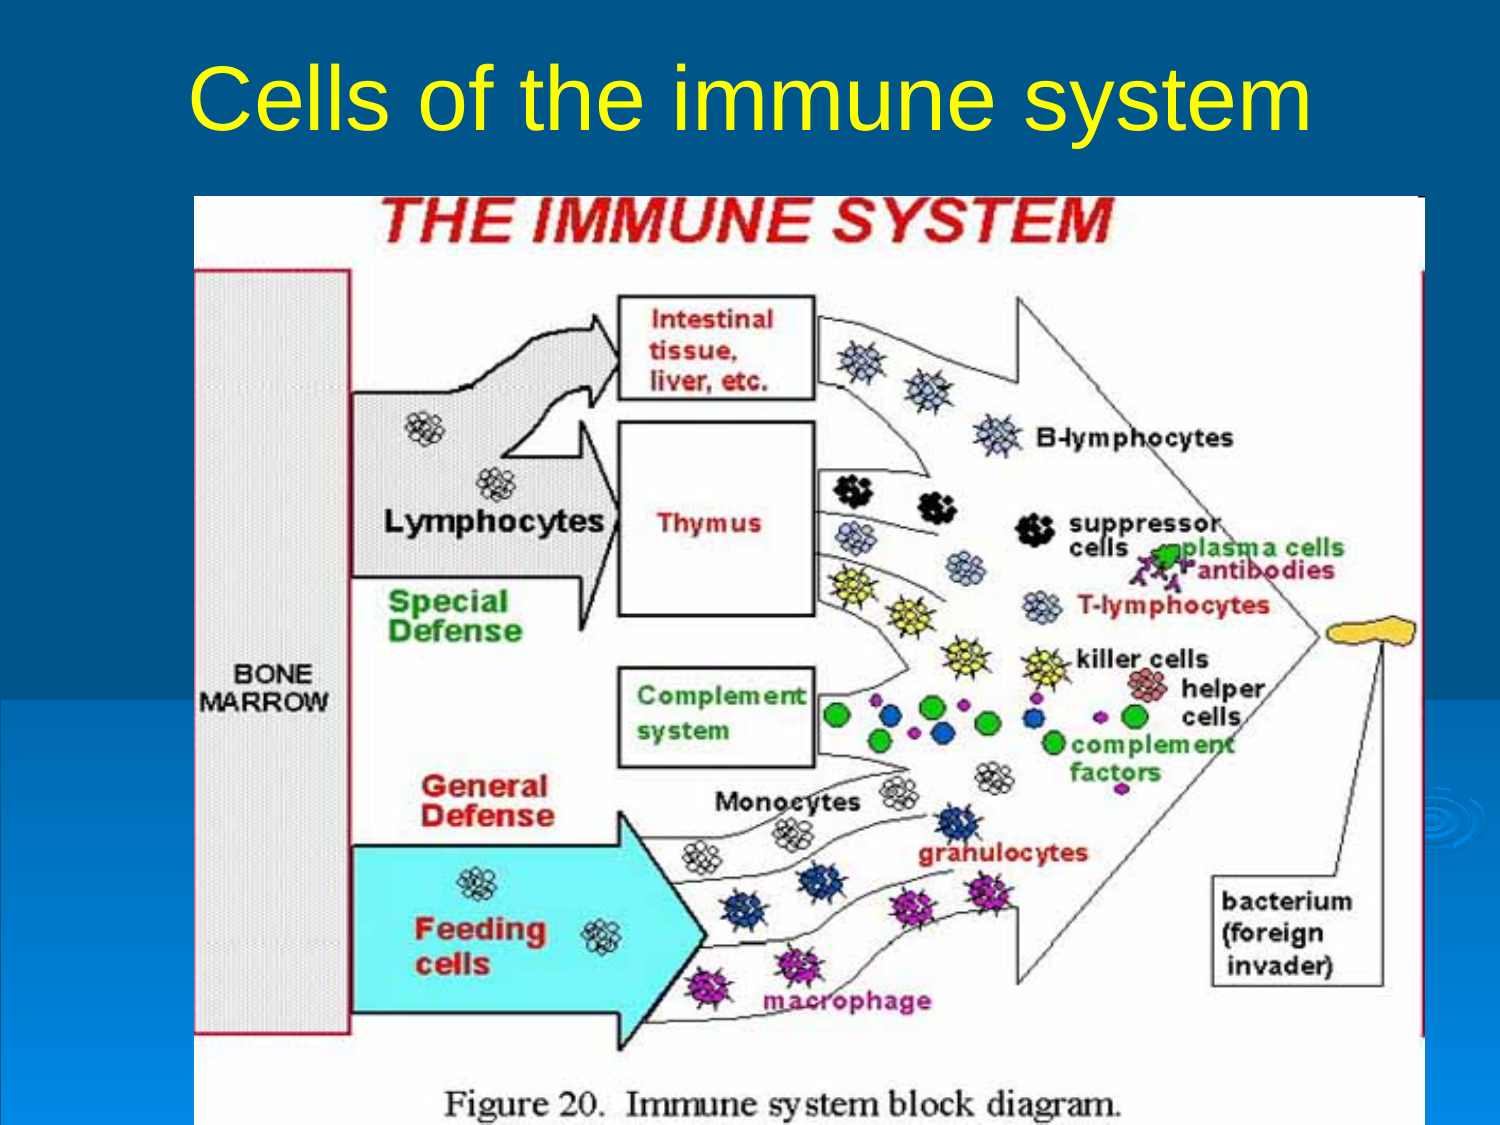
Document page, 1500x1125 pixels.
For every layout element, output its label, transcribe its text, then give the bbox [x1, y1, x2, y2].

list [194, 196, 1426, 1125]
title Cells of the immune system [76, 0, 1428, 188]
